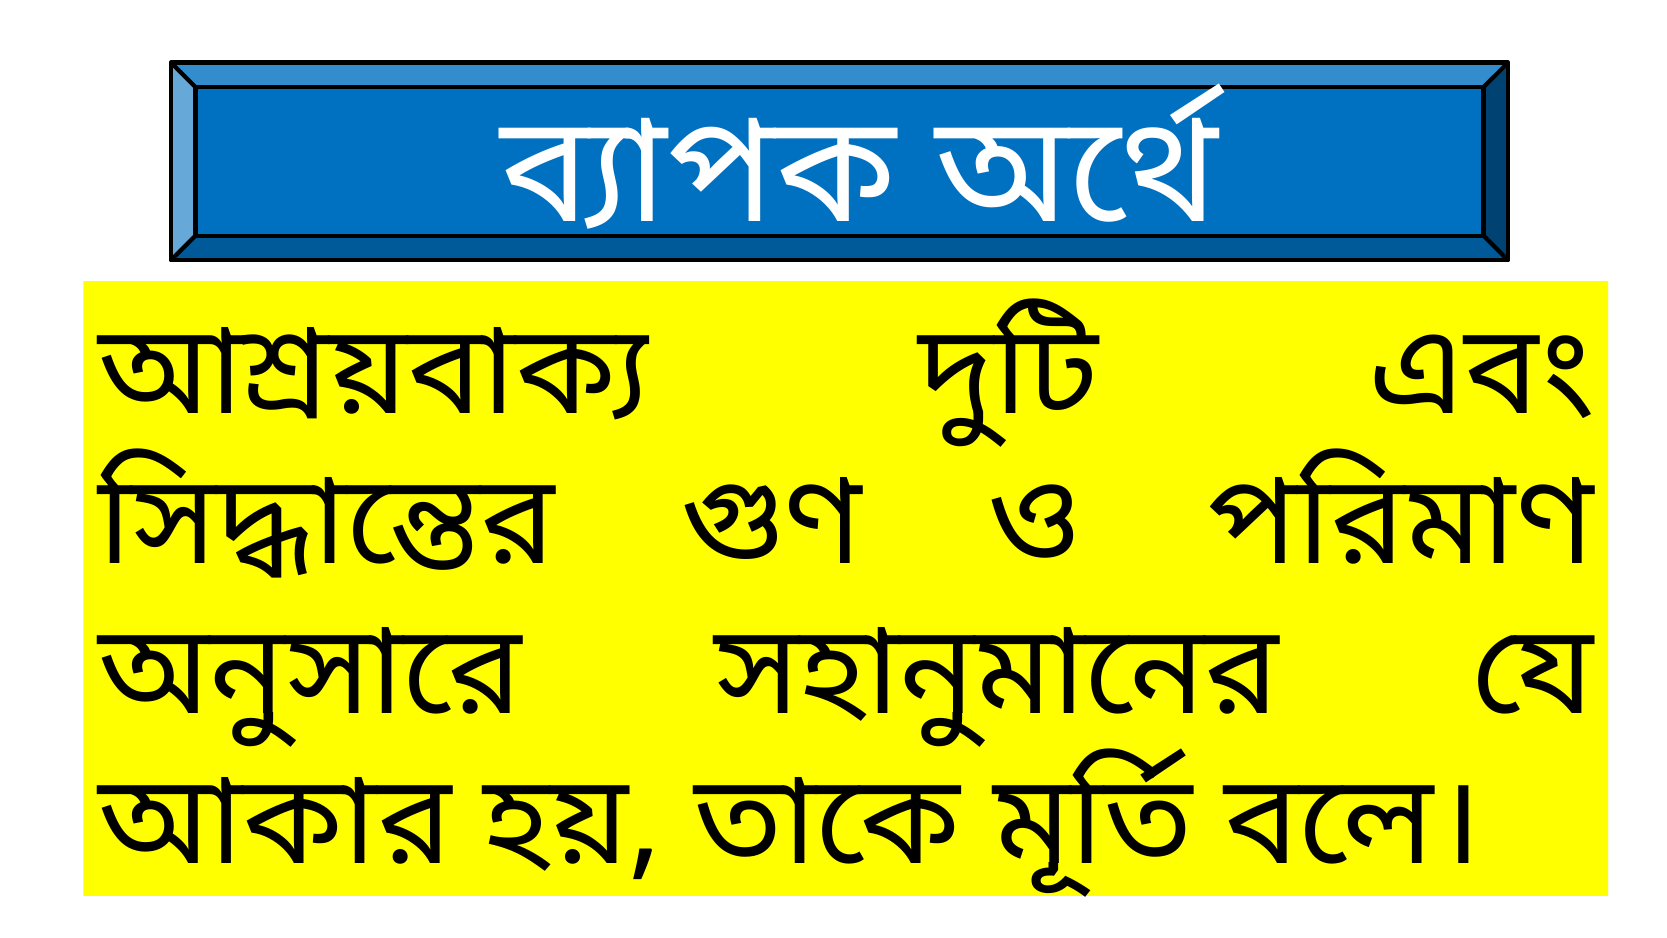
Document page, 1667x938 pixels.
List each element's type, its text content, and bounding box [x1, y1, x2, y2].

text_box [178, 65, 1501, 85]
text_box আশ্রয়বাক্য দুটি এবং সিদ্ধান্তের গুণ ও পরিমাণ অনুসারে সহানুমানের যে আকার হয়, তাকে মূর্তি বলে। [83, 281, 1609, 896]
text_box ব্যাপক অর্থে [169, 60, 1510, 262]
